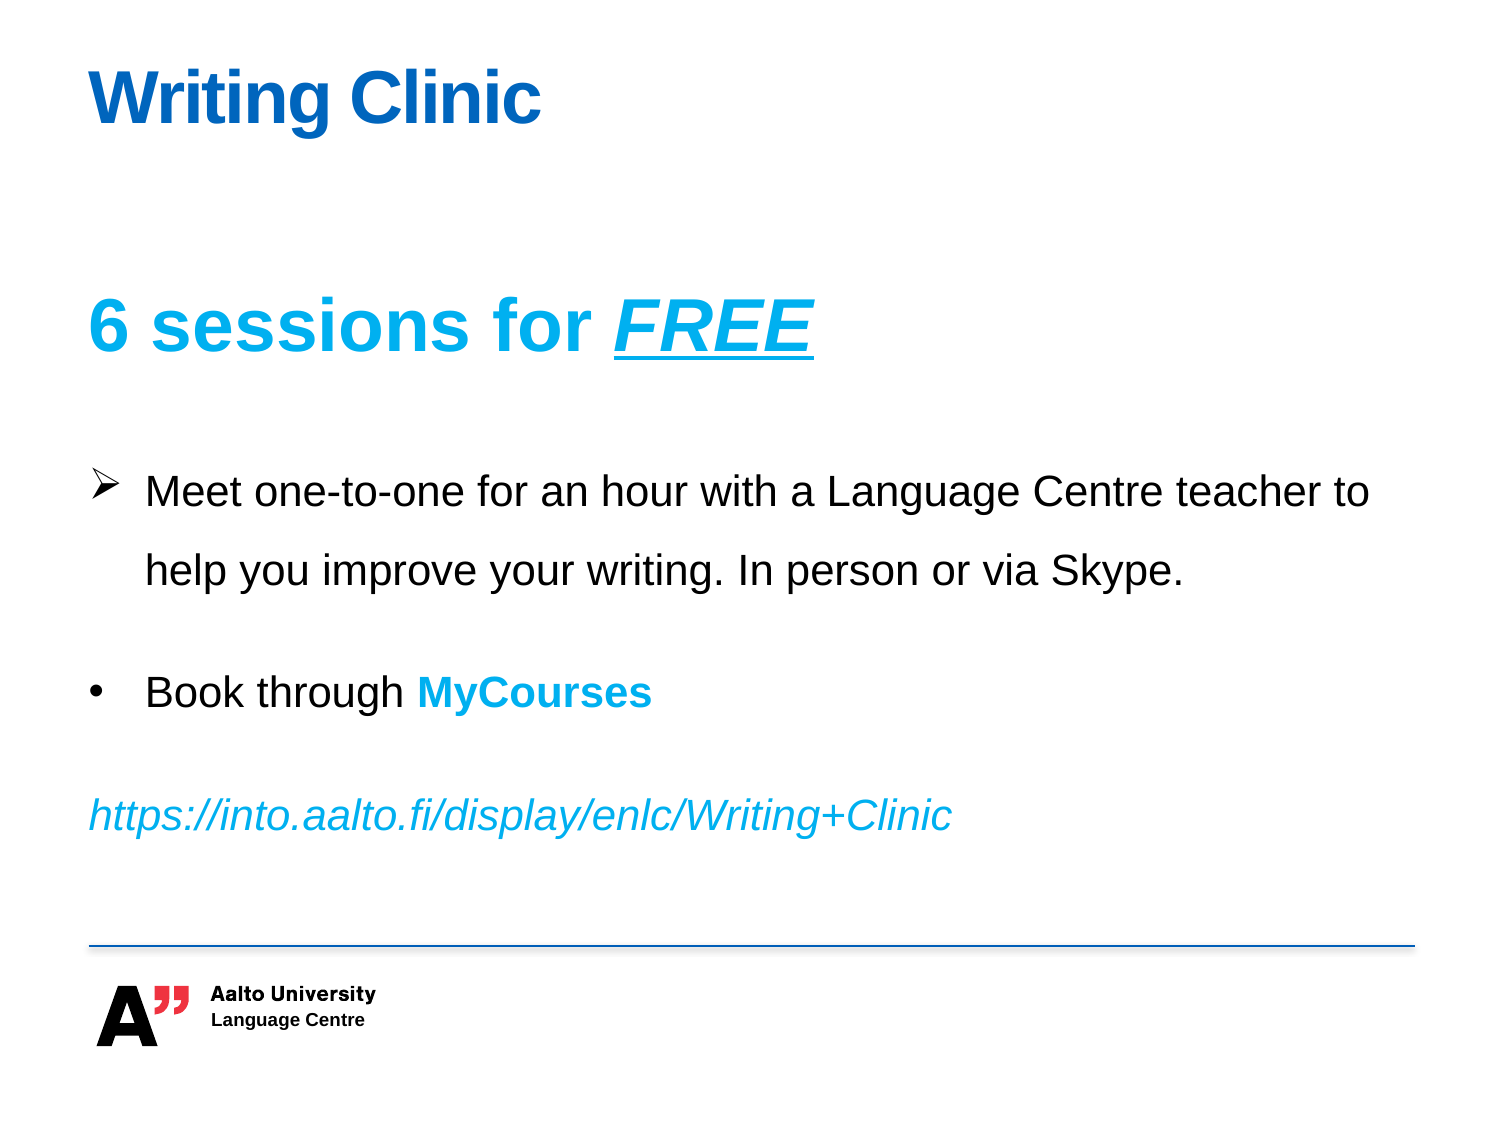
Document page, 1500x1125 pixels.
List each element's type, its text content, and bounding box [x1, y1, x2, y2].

list 6 sessions for FREE Meet one-to-one for an hour with a Language Centre teacher to help you improve your writing. In person or via Skype. Book through MyCourses https://into.aalto.fi/display/enlc/Writing+Clinic [88, 276, 1415, 905]
title Writing Clinic [88, 62, 1415, 259]
